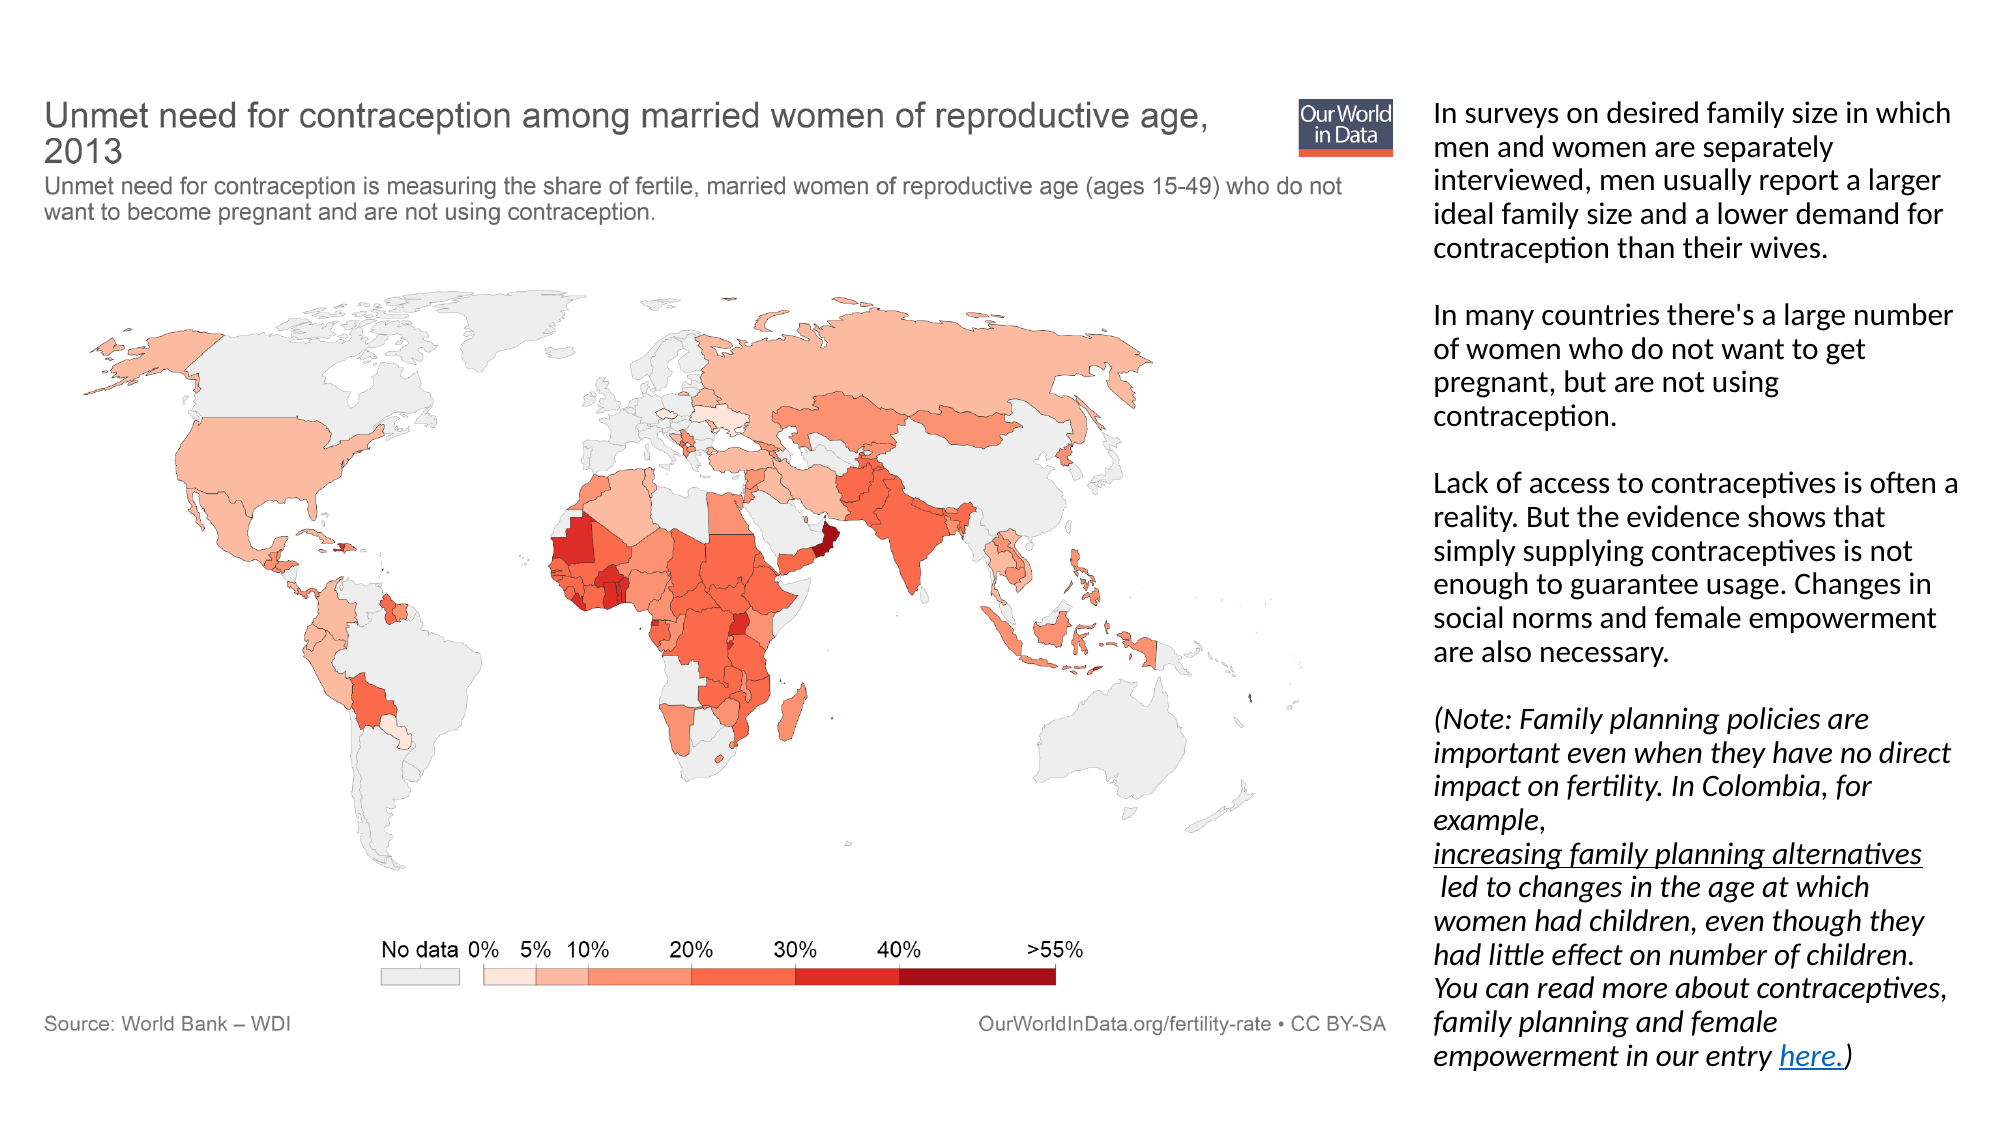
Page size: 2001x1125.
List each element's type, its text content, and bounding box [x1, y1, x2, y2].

list In surveys on desired family size in which men and women are separately interviewed, men usually report a larger ideal family size and a lower demand for contraception than their wives. In many countries there's a large number of women who do not want to get pregnant, but are not using contraception. Lack of access to contraceptives is often a reality. But the evidence shows that simply supplying contraceptives is not enough to guarantee usage. Changes in social norms and female empowerment are also necessary. (Note: Family planning policies are important even when they have no direct impact on fertility. In Colombia, for example, increasing family planning alternatives led to changes in the age at which women had children, even though they had little effect on number of children. You can read more about contraceptives, family planning and female empowerment in our entry here.) [1418, 89, 1982, 414]
picture [19, 74, 1417, 1062]
